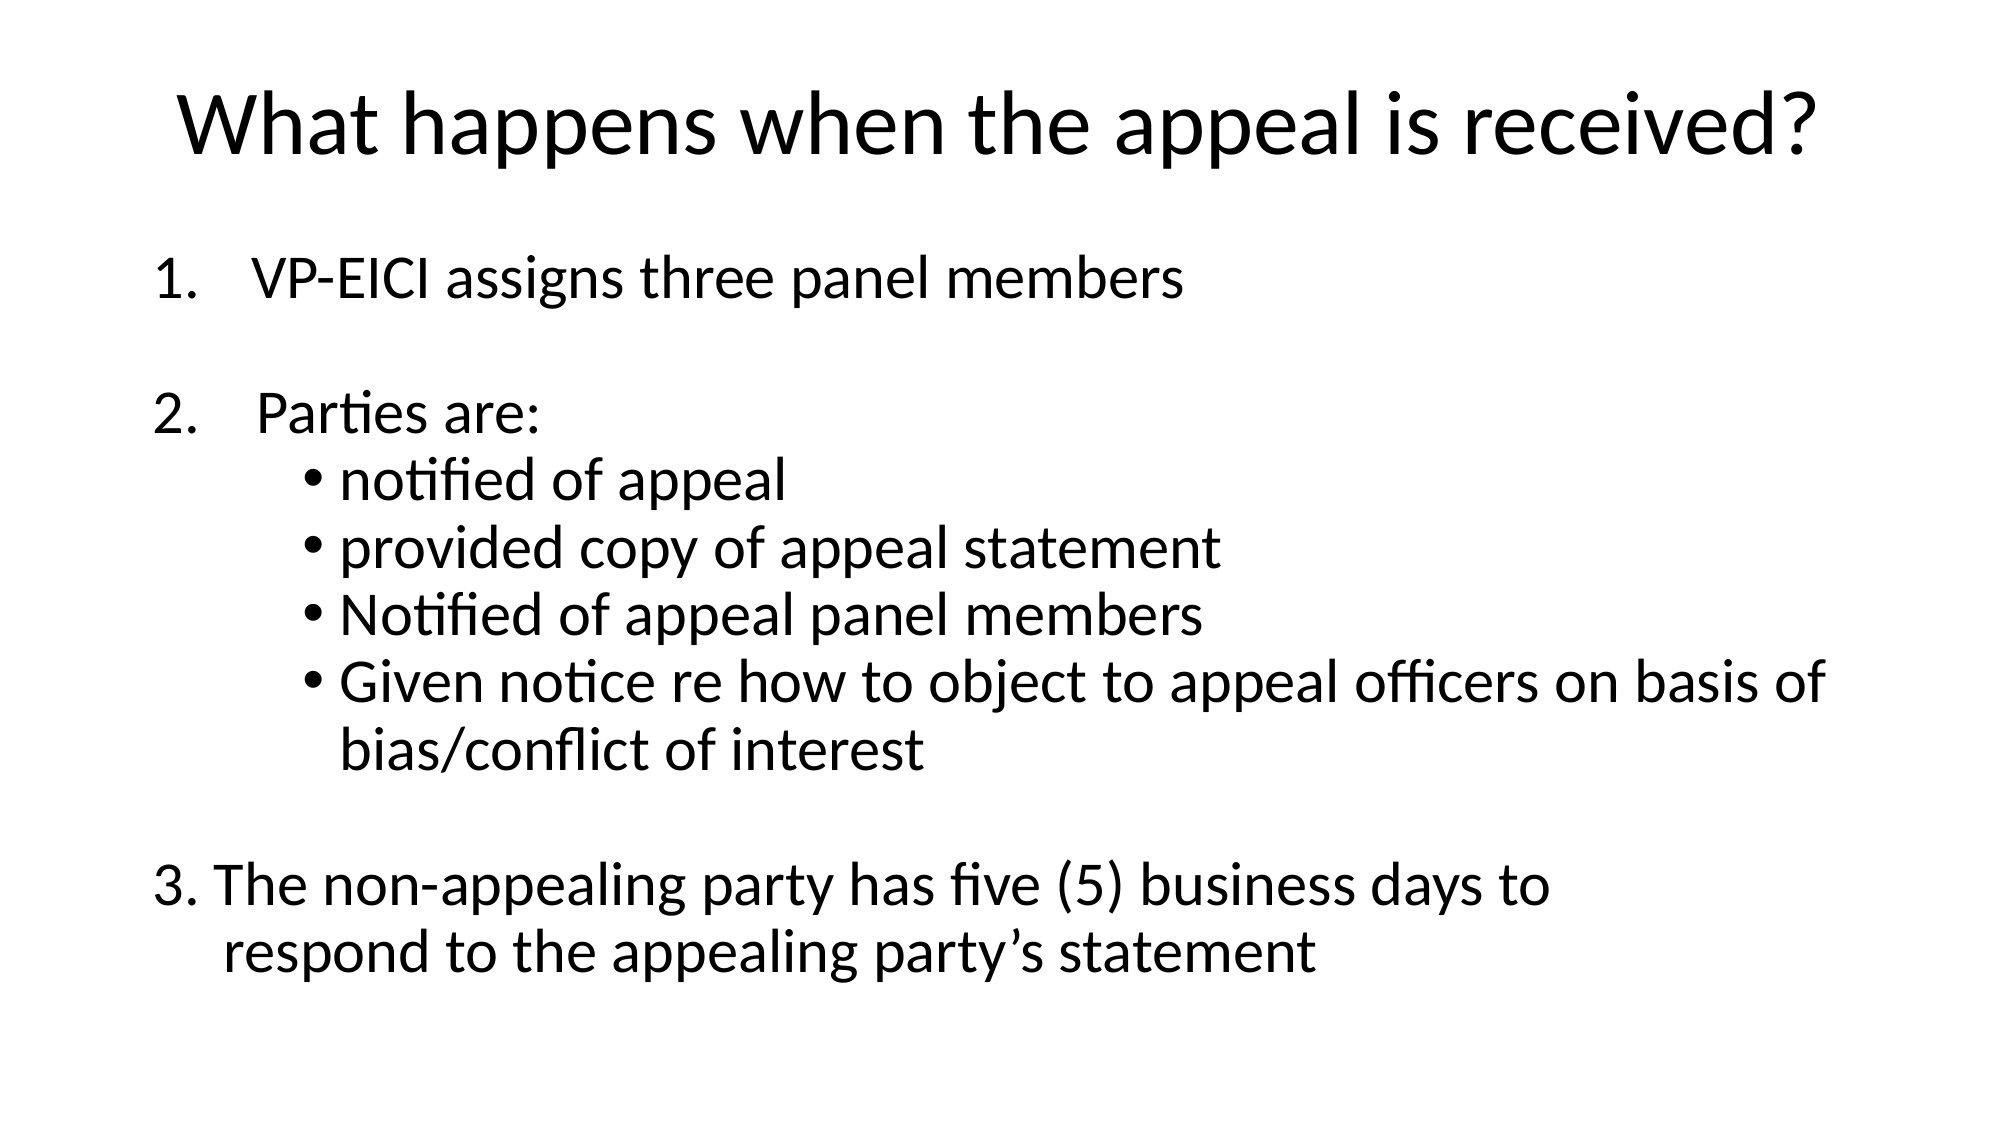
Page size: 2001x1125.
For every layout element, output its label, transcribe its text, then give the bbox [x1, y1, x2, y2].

title What happens when the appeal is received? [137, 59, 1863, 190]
list VP-EICI assigns three panel members 2. Parties are: notified of appeal provided copy of appeal statement Notified of appeal panel members Given notice re how to object to appeal officers on basis of bias/conflict of interest 3. The non-appealing party has five (5) business days to respond to the appealing party’s statement [137, 236, 1863, 1014]
